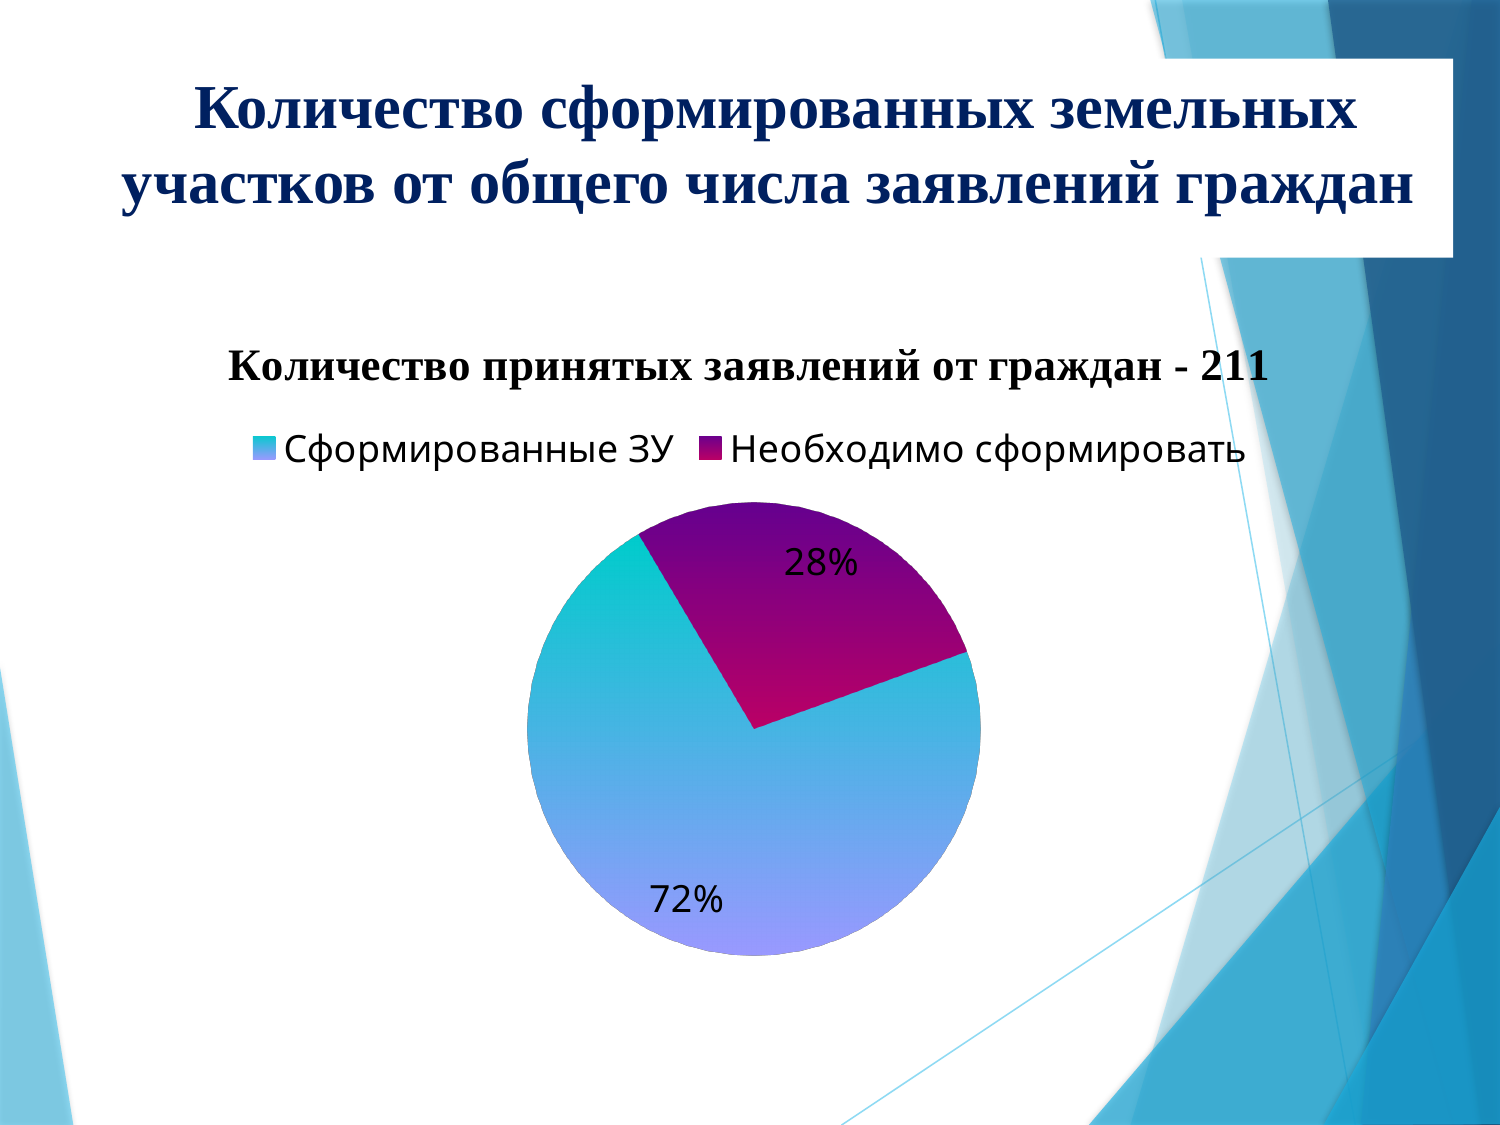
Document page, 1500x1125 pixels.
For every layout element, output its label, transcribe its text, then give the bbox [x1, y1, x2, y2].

chart [74, 304, 1426, 1006]
title Количество сформированных земельных участков от общего числа заявлений граждан [99, 58, 1454, 258]
